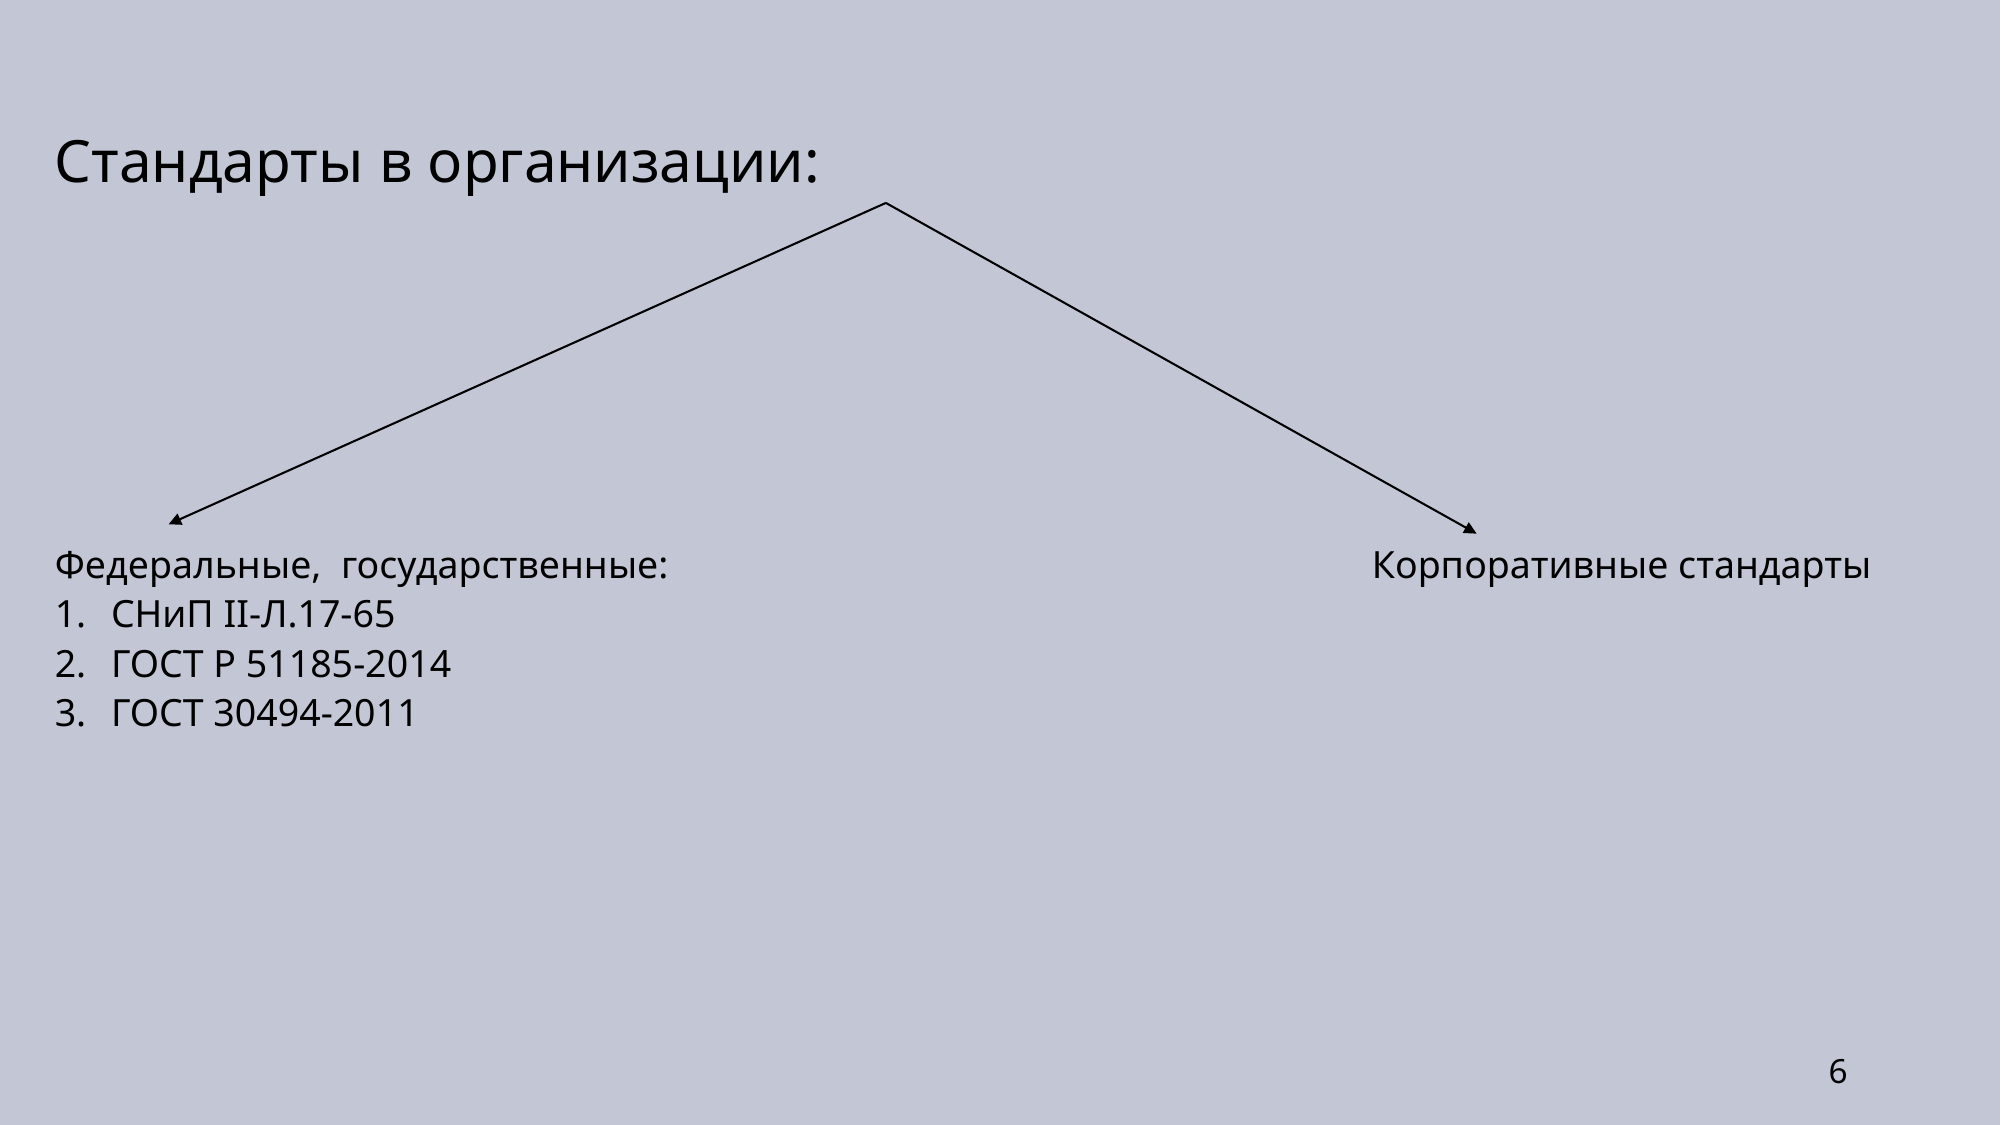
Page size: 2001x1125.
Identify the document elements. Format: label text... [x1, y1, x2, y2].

slide_number 6 [1412, 1042, 1863, 1103]
text_box Федеральные, государственные: СНиП II-Л.17-65 ГОСТ Р 51185-2014 ГОСТ 30494-2011 [40, 533, 800, 742]
text_box Корпоративные стандарты [1357, 533, 1932, 594]
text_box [885, 202, 1477, 534]
text_box Стандарты в организации: [40, 117, 1000, 202]
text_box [168, 202, 886, 525]
